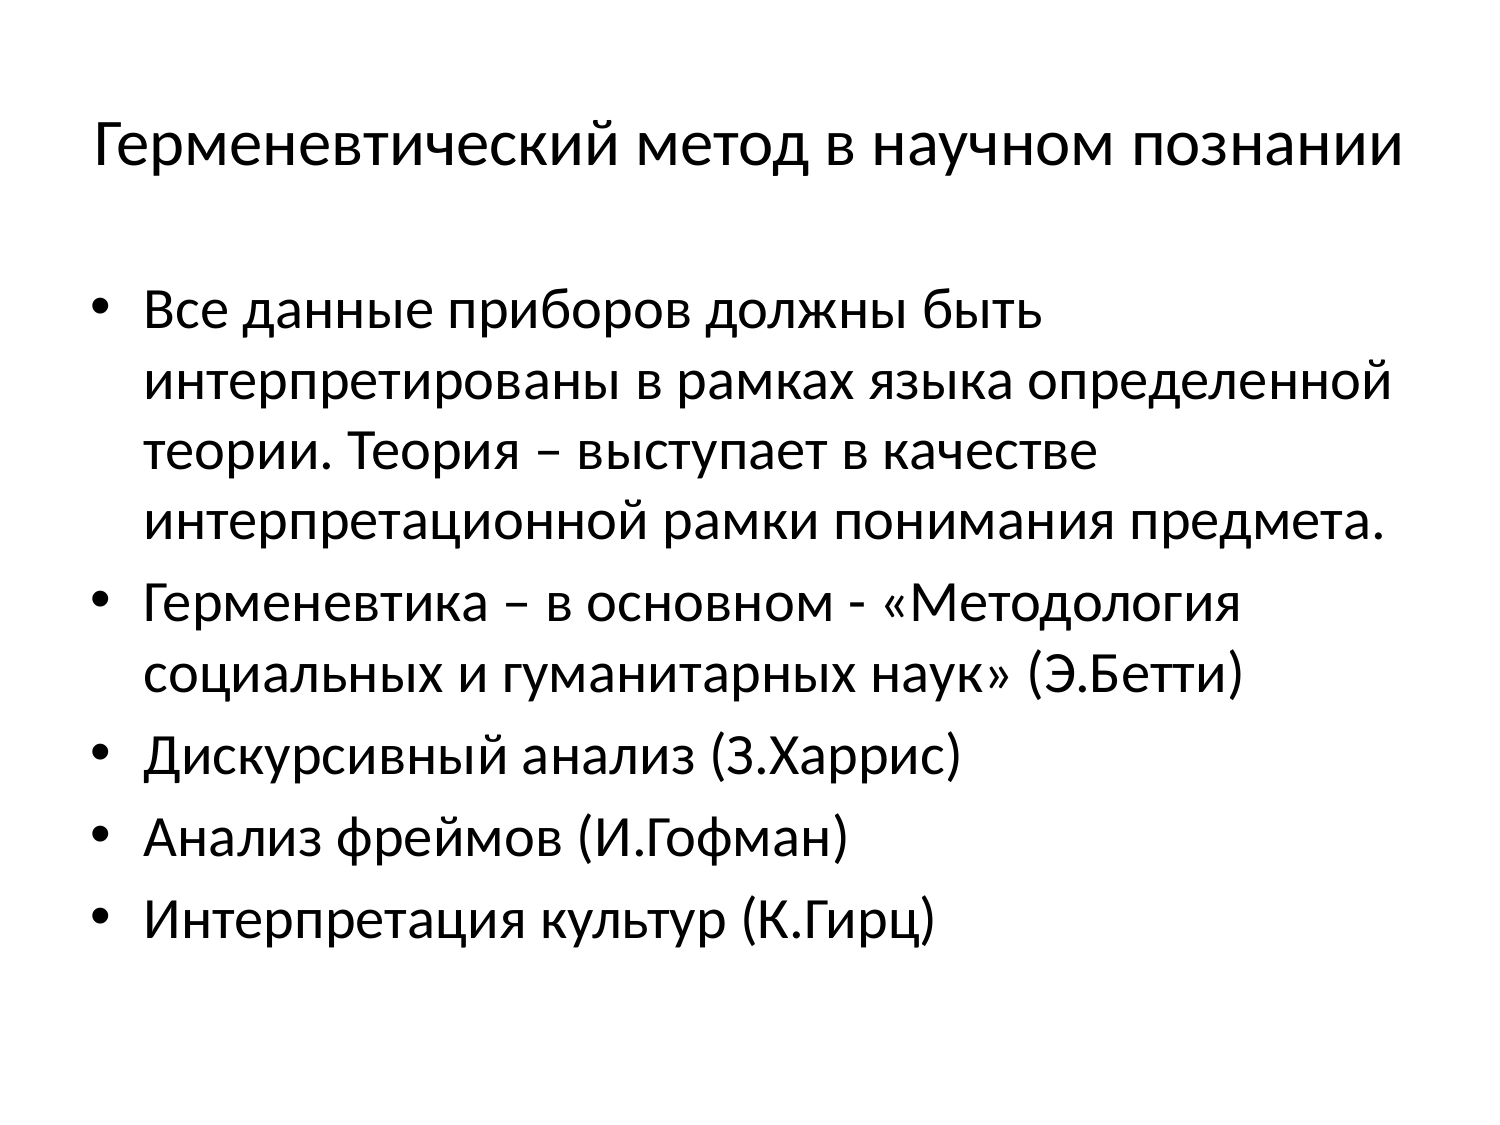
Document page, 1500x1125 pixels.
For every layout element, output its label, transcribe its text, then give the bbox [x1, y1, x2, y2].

title Герменевтический метод в научном познании [75, 45, 1425, 233]
list Все данные приборов должны быть интерпретированы в рамках языка определенной теории. Теория – выступает в качестве интерпретационной рамки понимания предмета. Герменевтика – в основном - «Методология социальных и гуманитарных наук» (Э.Бетти) Дискурсивный анализ (З.Харрис) Анализ фреймов (И.Гофман) Интерпретация культур (К.Гирц) [75, 262, 1425, 1005]
